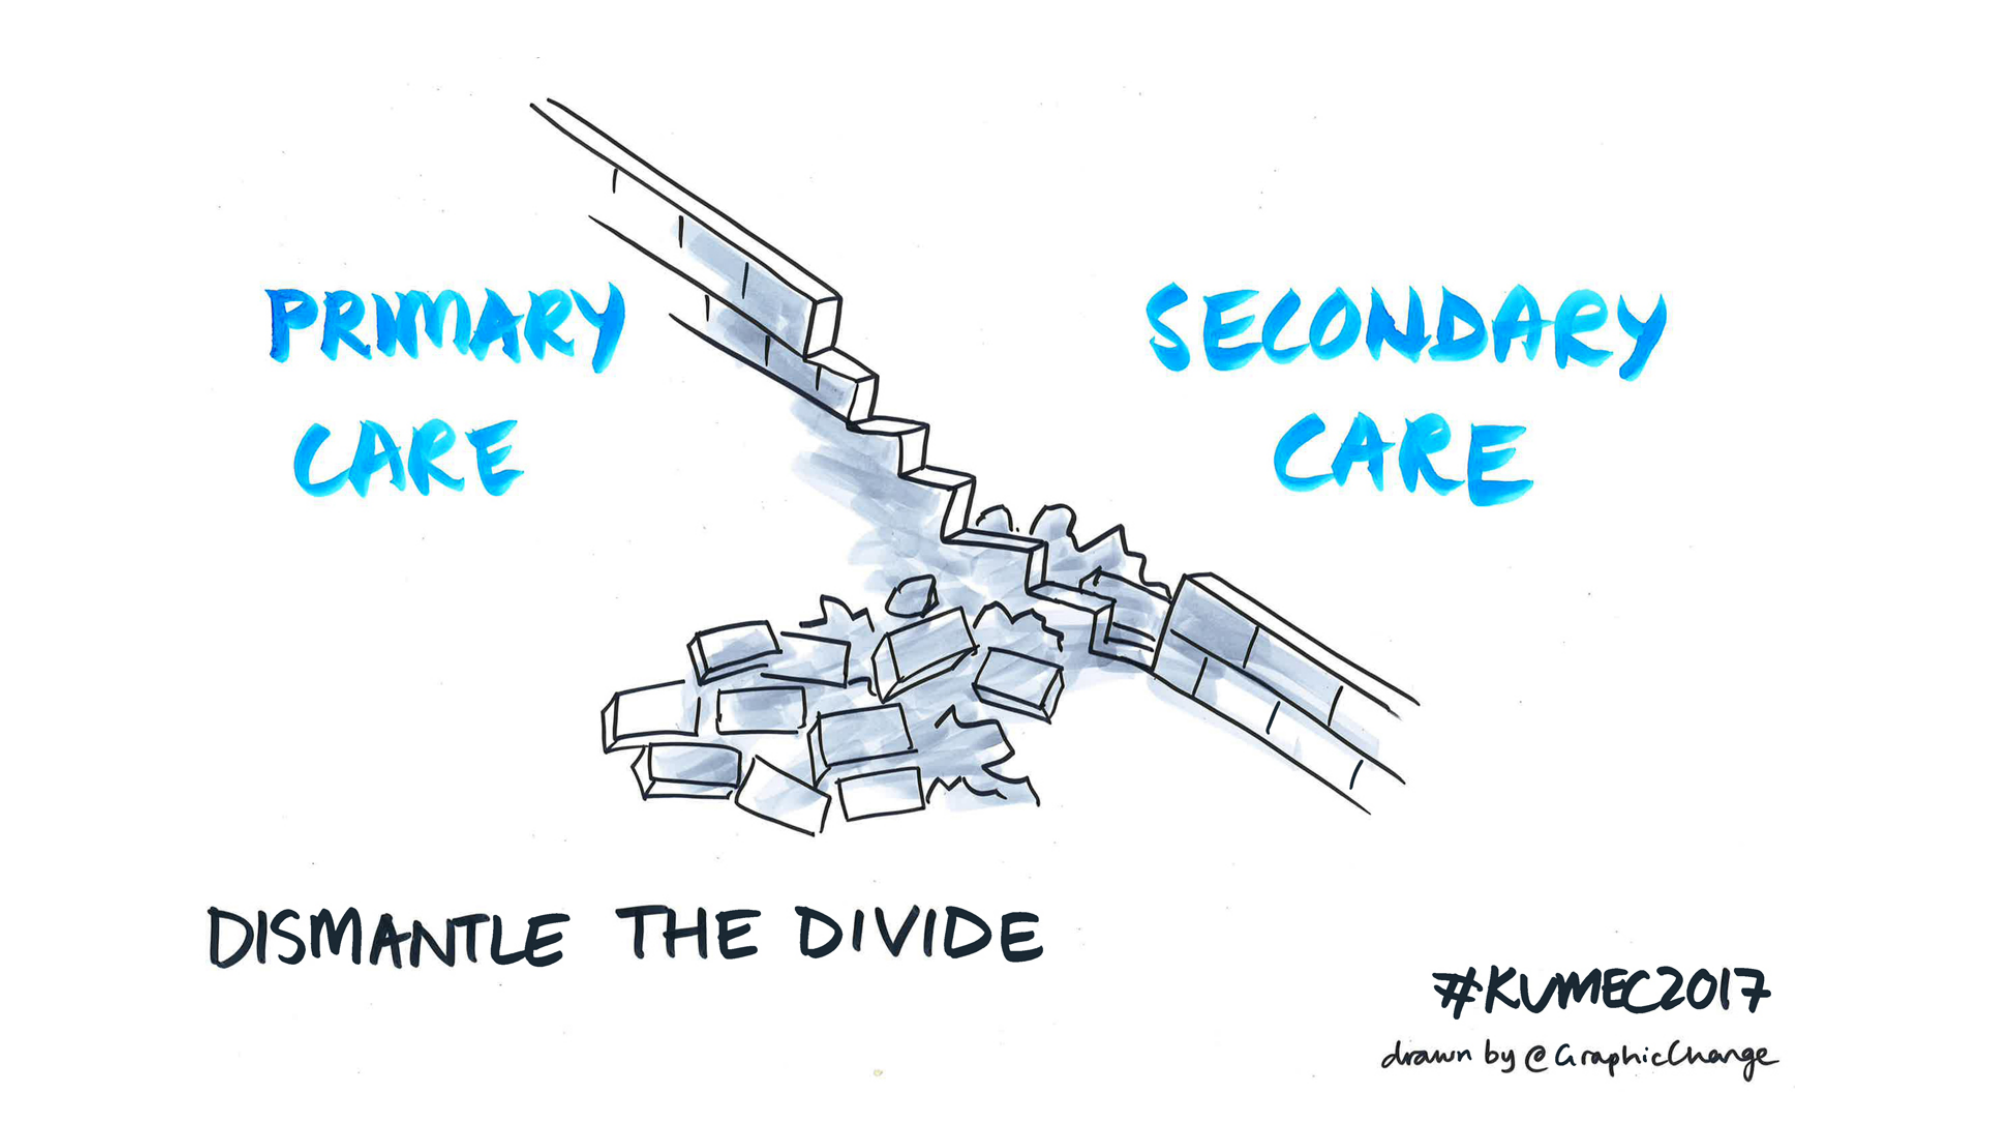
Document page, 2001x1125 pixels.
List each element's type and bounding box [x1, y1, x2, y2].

picture [190, 57, 1795, 1092]
